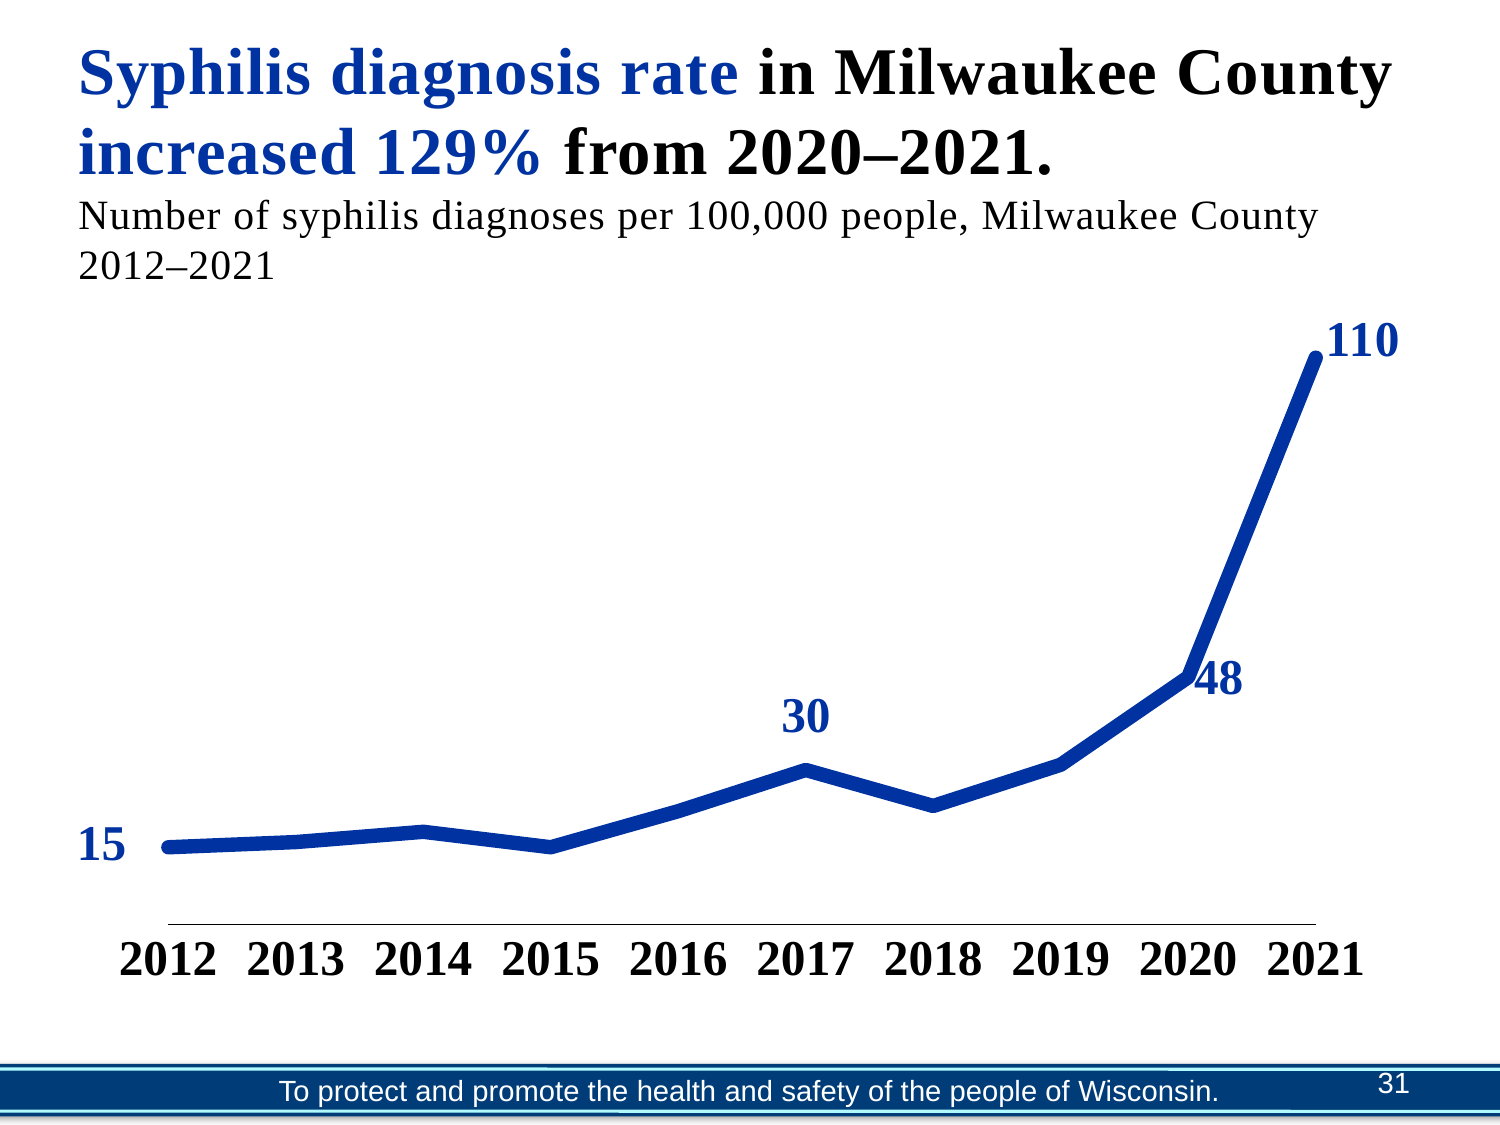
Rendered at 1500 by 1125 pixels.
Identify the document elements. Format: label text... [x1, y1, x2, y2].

chart [76, 275, 1428, 1001]
slide_number 31 [1074, 1051, 1425, 1112]
title Syphilis diagnosis rate in Milwaukee County increased 129% from 2020–2021. Number of syphilis diagnoses per 100,000 people, Milwaukee County 2012–2021 [63, 34, 1437, 281]
